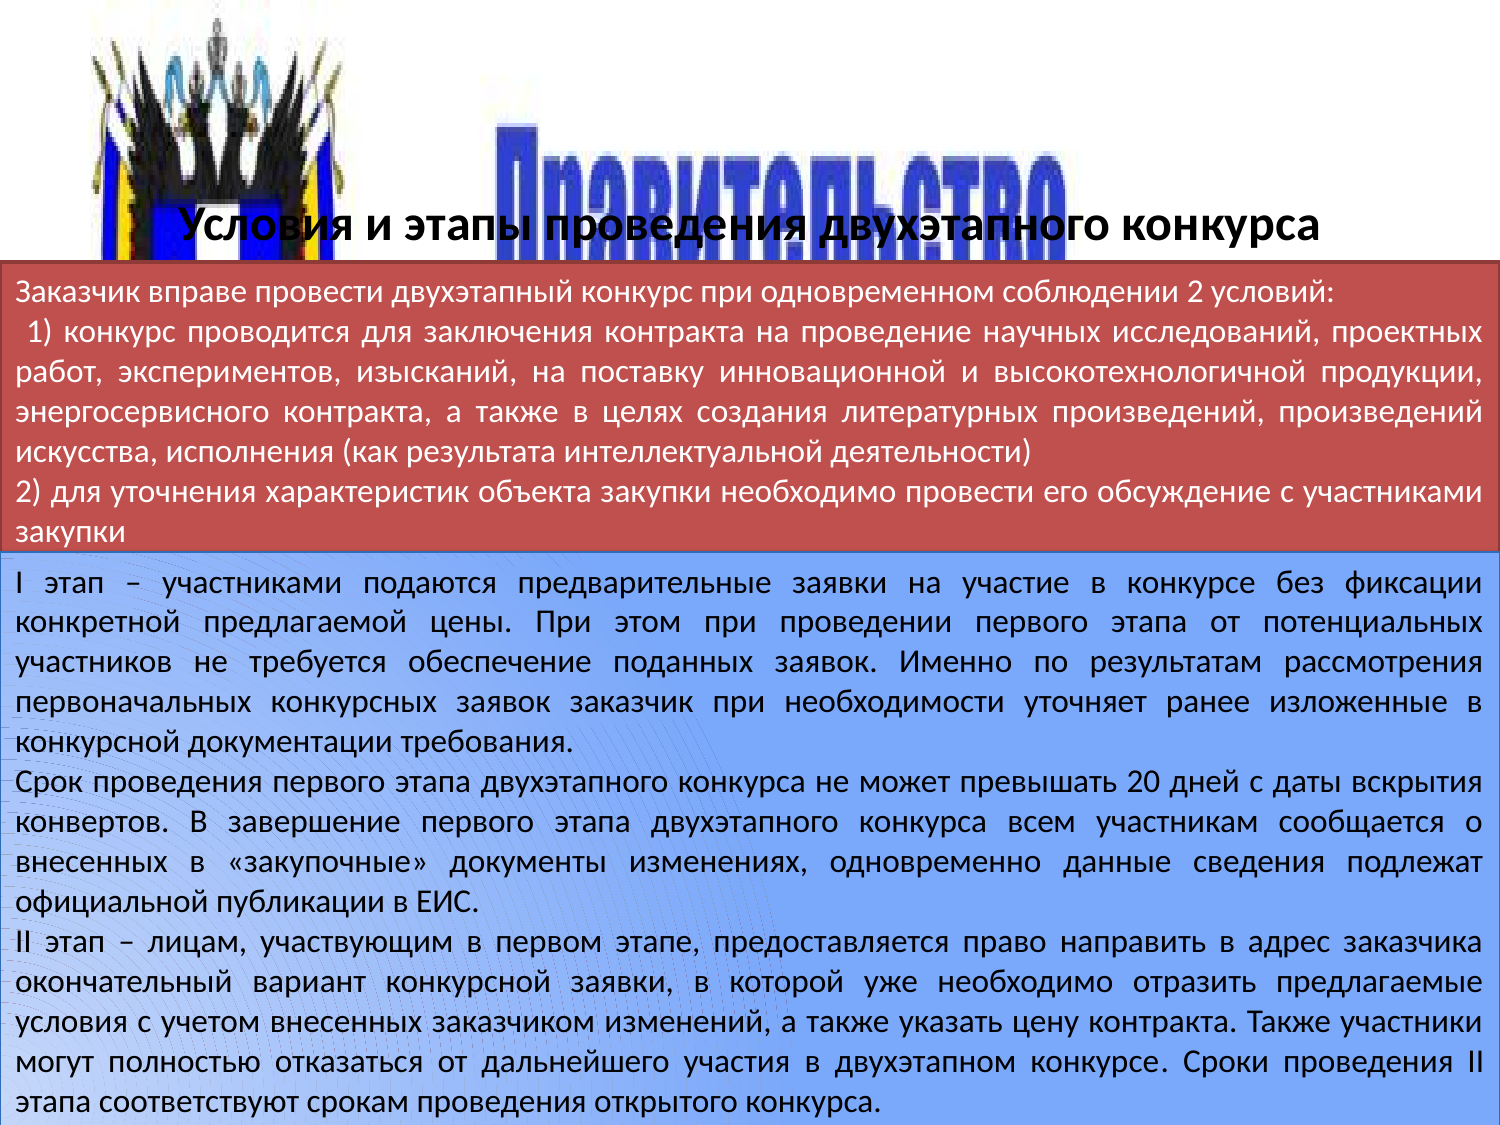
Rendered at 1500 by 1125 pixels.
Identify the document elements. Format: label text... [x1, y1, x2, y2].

text_box I этап – участниками подаются предварительные заявки на участие в конкурсе без фиксации конкретной предлагаемой цены. При этом при проведении первого этапа от потенциальных участников не требуется обеспечение поданных заявок. Именно по результатам рассмотрения первоначальных конкурсных заявок заказчик при необходимости уточняет ранее изложенные в конкурсной документации требования. Срок проведения первого этапа двухэтапного конкурса не может превышать 20 дней с даты вскрытия конвертов. В завершение первого этапа двухэтапного конкурса всем участникам сообщается о внесенных в «закупочные» документы изменениях, одновременно данные сведения подлежат официальной публикации в ЕИС. II этап – лицам, участвующим в первом этапе, предоставляется право направить в адрес заказчика окончательный вариант конкурсной заявки, в которой уже необходимо отразить предлагаемые условия с учетом внесенных заказчиком изменений, а также указать цену контракта. Также участники могут полностью отказаться от дальнейшего участия в двухэтапном конкурсе. Сроки проведения II этапа соответствуют срокам проведения открытого конкурса. [0, 551, 1500, 1125]
text_box Заказчик вправе провести двухэтапный конкурс при одновременном соблюдении 2 условий: 1) конкурс проводится для заключения контракта на проведение научных исследований, проектных работ, экспериментов, изысканий, на поставку инновационной и высокотехнологичной продукции, энергосервисного контракта, а также в целях создания литературных произведений, произведений искусства, исполнения (как результата интеллектуальной деятельности) 2) для уточнения характеристик объекта закупки необходимо провести его обсуждение с участниками закупки [0, 260, 1500, 550]
picture [0, 0, 1500, 260]
title Условия и этапы проведения двухэтапного конкурса [75, 126, 1425, 260]
